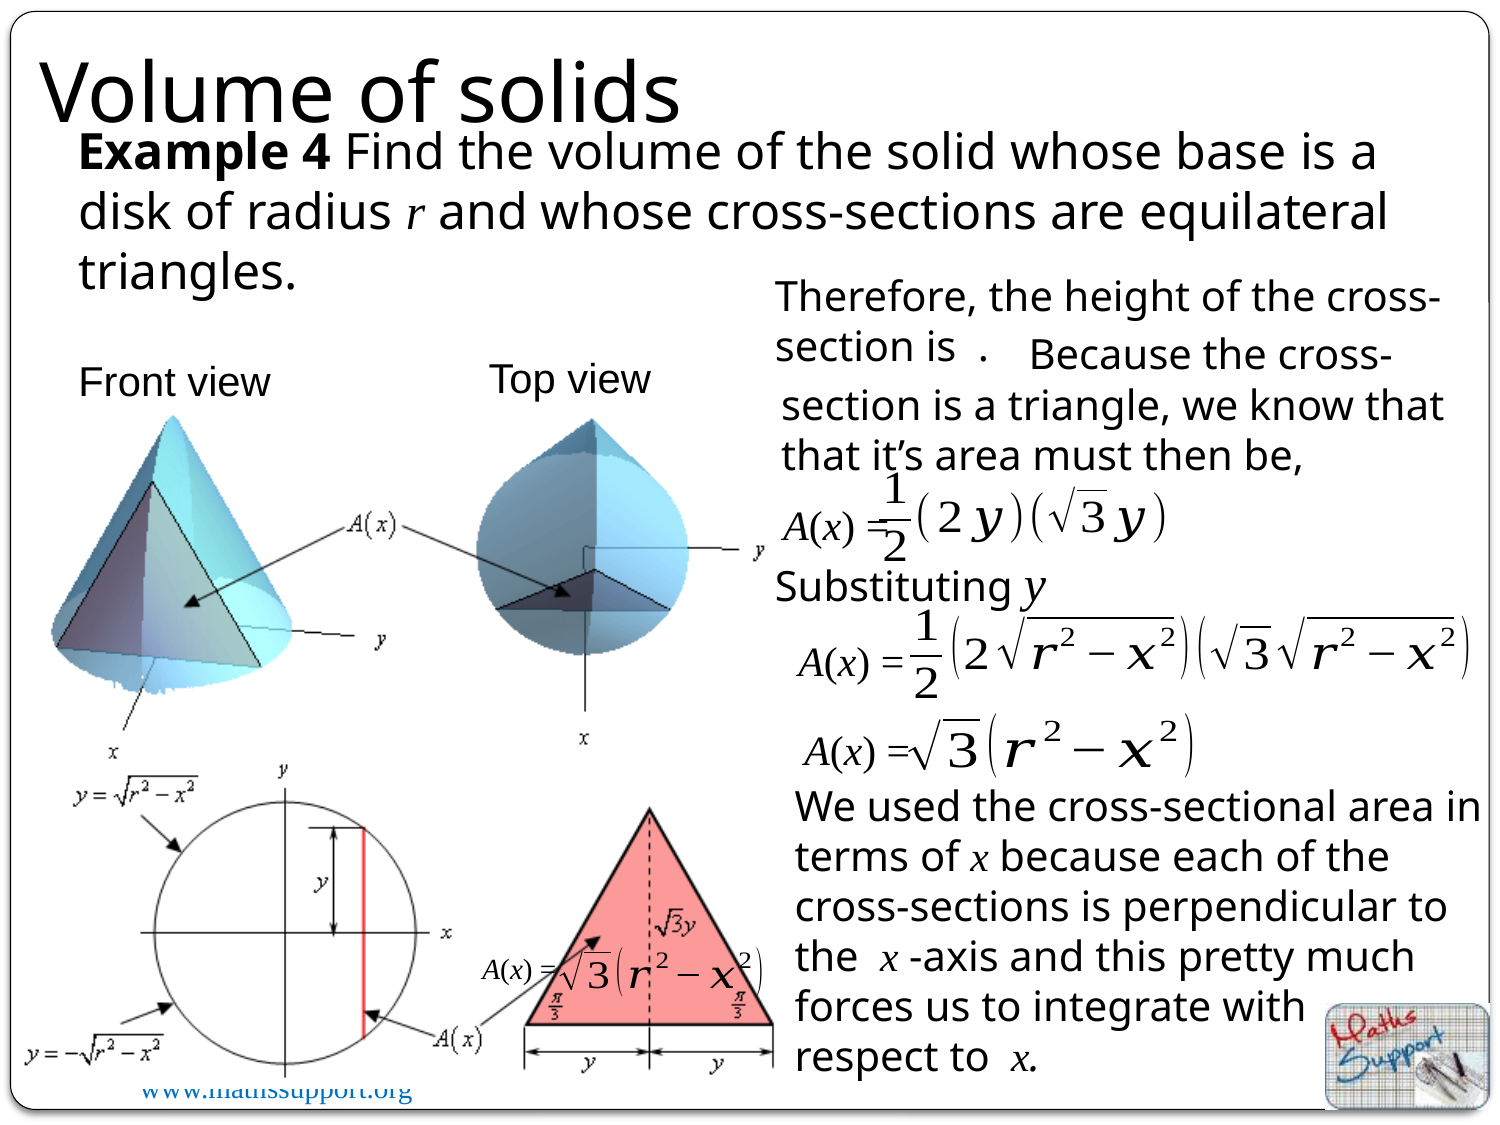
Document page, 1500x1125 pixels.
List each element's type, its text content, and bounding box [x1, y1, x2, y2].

text_box Because the cross-section is a triangle, we know that that it’s area must then be, [766, 320, 1485, 486]
picture [1325, 1088, 1490, 1110]
picture [13, 397, 785, 1089]
text_box Front view [63, 347, 373, 396]
text_box A(x) = [785, 491, 946, 556]
text_box A(x) = [789, 716, 967, 772]
text_box Volume of solids [24, 12, 1263, 154]
text_box A(x) = [785, 626, 961, 692]
text_box Example 4 [62, 112, 425, 188]
text_box Substituting y [785, 544, 1163, 620]
text_box Find the volume of the solid whose base is a disk of radius r and whose cross-sections are equilateral triangles. [63, 112, 1438, 308]
text_box Top view [473, 344, 766, 396]
text_box We used the cross-sectional area in terms of x because each of the cross-sections is perpendicular to the x -axis and this pretty much forces us to integrate with respect to x. [790, 772, 1498, 1088]
